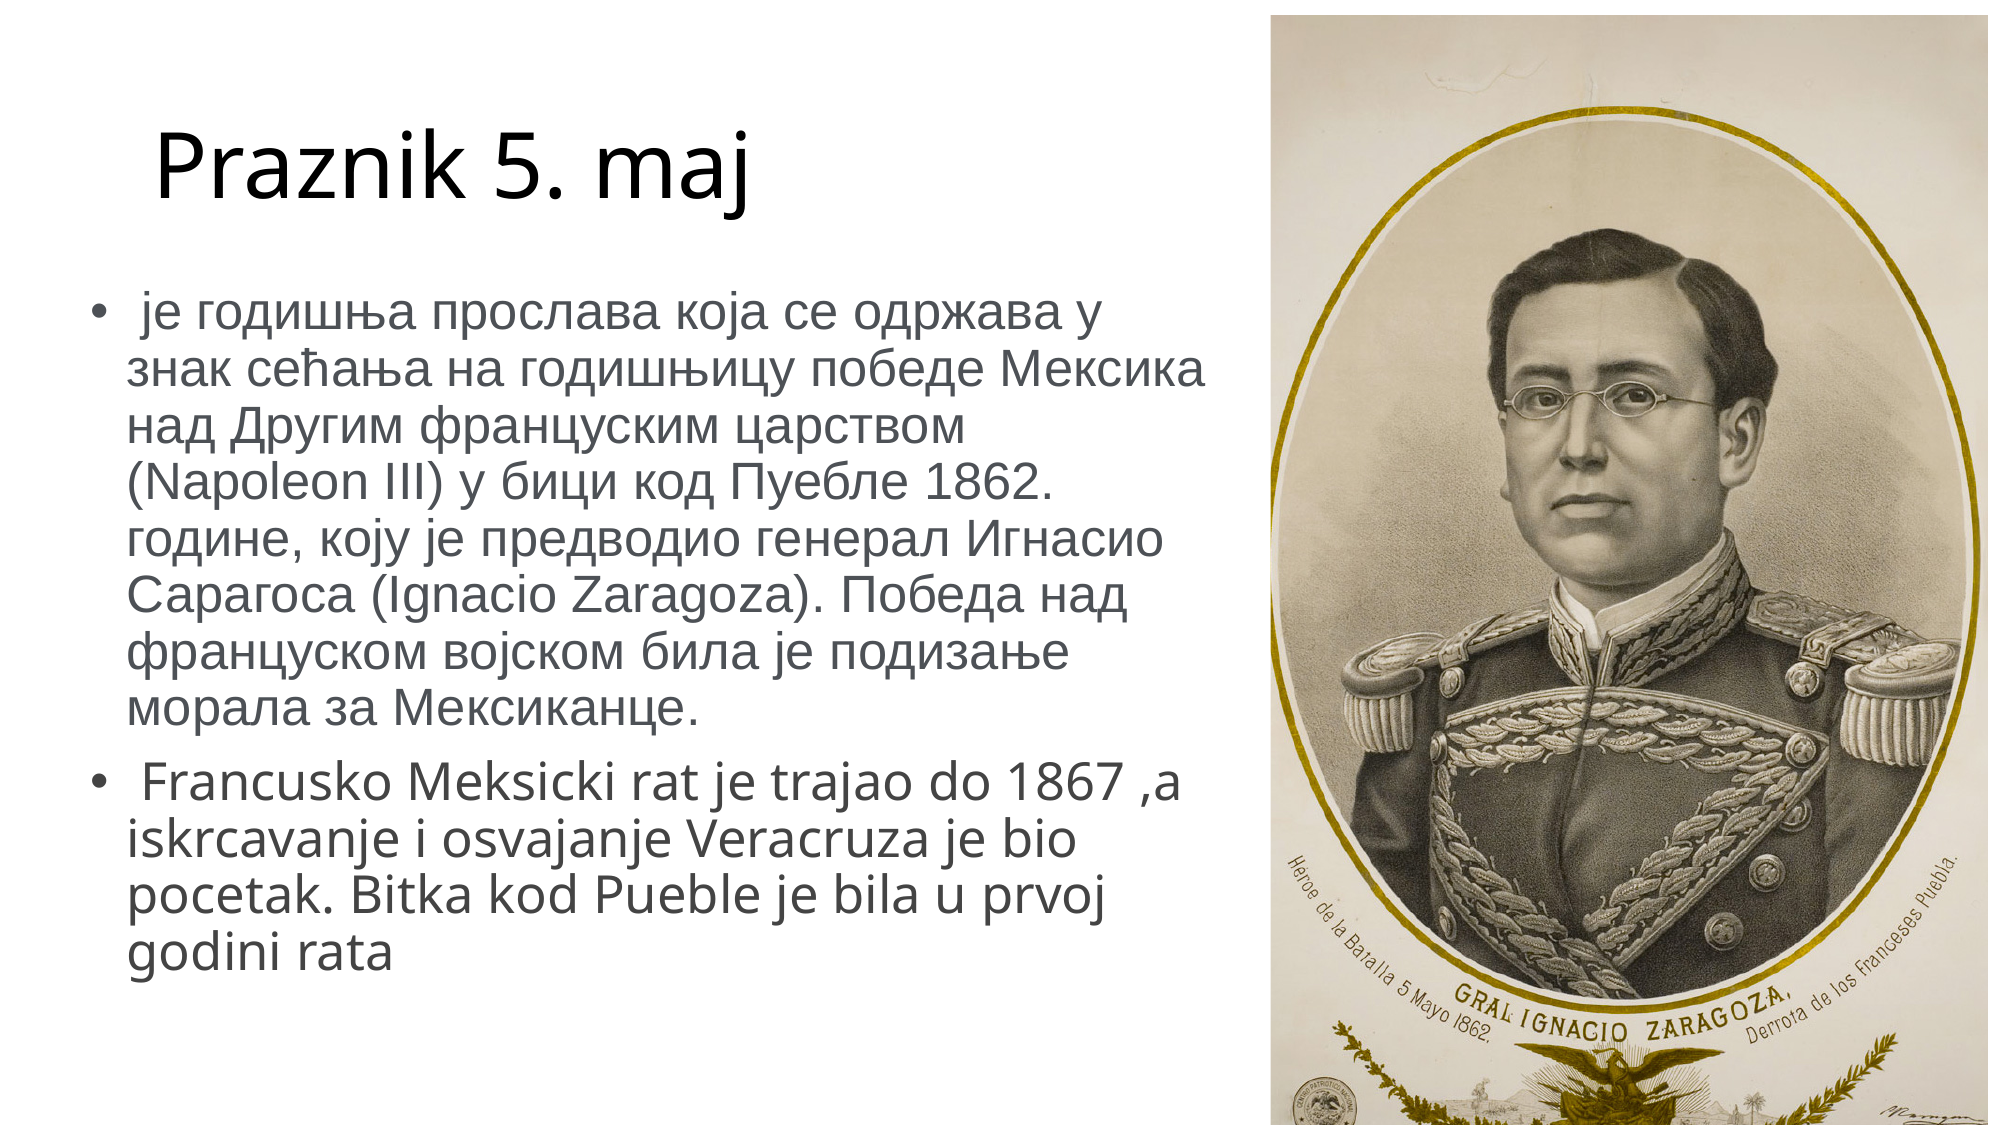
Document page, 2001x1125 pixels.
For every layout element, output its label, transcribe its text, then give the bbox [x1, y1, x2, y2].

picture [1270, 15, 1988, 1125]
title Praznik 5. maj [137, 59, 1270, 278]
list је годишња прослава која се одржава у знак сећања на годишњицу победе Мексика над Другим француским царством (Napoleon III) у бици код Пуебле 1862. године, коју је предводио генерал Игнасио Сарагоса (Ignacio Zaragoza). Победа над француском војском била је подизање морала за Мексиканце. Francusko Meksicki rat je trajao do 1867 ,a iskrcavanje i osvajanje Veracruza je bio pocetak. Bitka kod Pueble je bila u prvoj godini rata [75, 277, 1225, 992]
